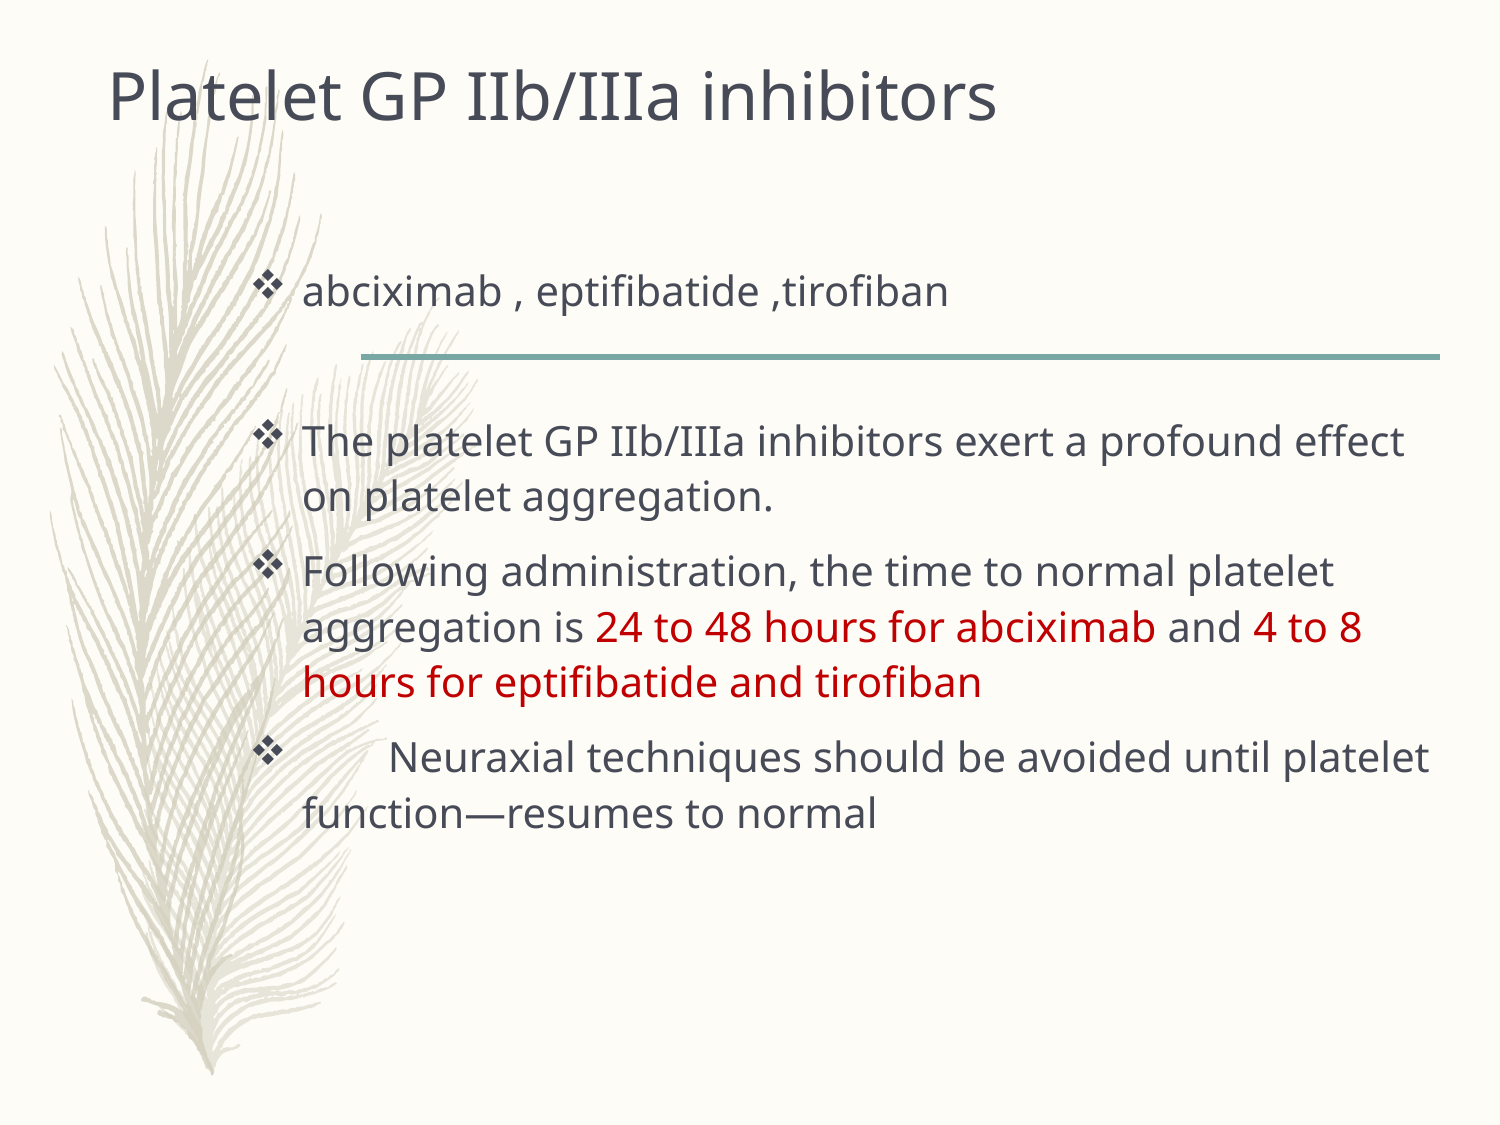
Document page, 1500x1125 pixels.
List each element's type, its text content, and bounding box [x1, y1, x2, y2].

list abciximab , eptifibatide ,tirofiban The platelet GP IIb/IIIa inhibitors exert a profound effect on platelet aggregation. Following administration, the time to normal platelet aggregation is 24 to 48 hours for abciximab and 4 to 8 hours for eptifibatide and tirofiban Neuraxial techniques should be avoided until platelet function—resumes to normal [234, 251, 1477, 905]
title Platelet GP IIb/IIIa inhibitors [75, 50, 1425, 238]
